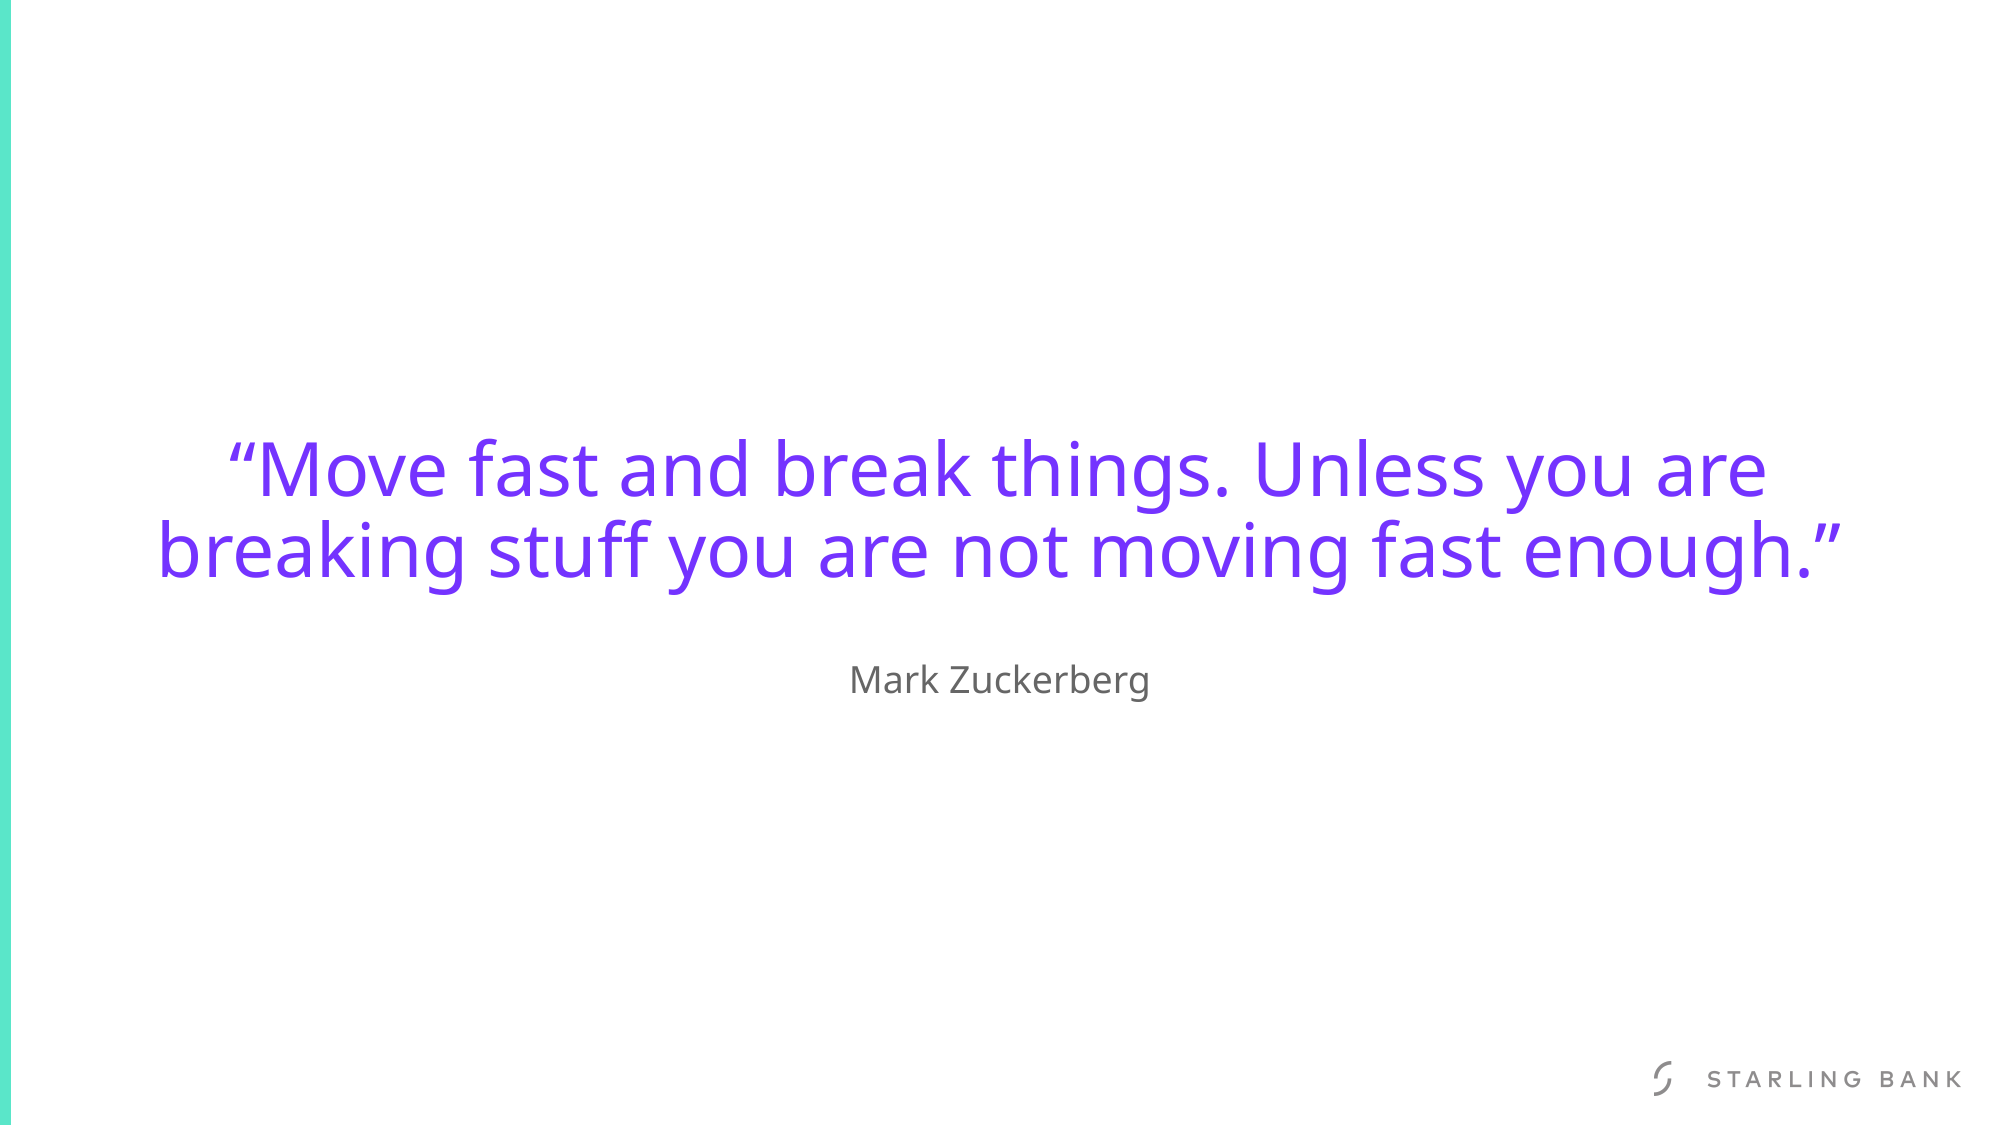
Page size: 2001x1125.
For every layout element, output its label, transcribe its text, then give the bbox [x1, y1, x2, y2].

title “Move fast and break things. Unless you are breaking stuff you are not moving fast enough.” Mark Zuckerberg [137, 388, 1863, 744]
text_box [0, 0, 11, 1125]
picture [1654, 1060, 1961, 1096]
